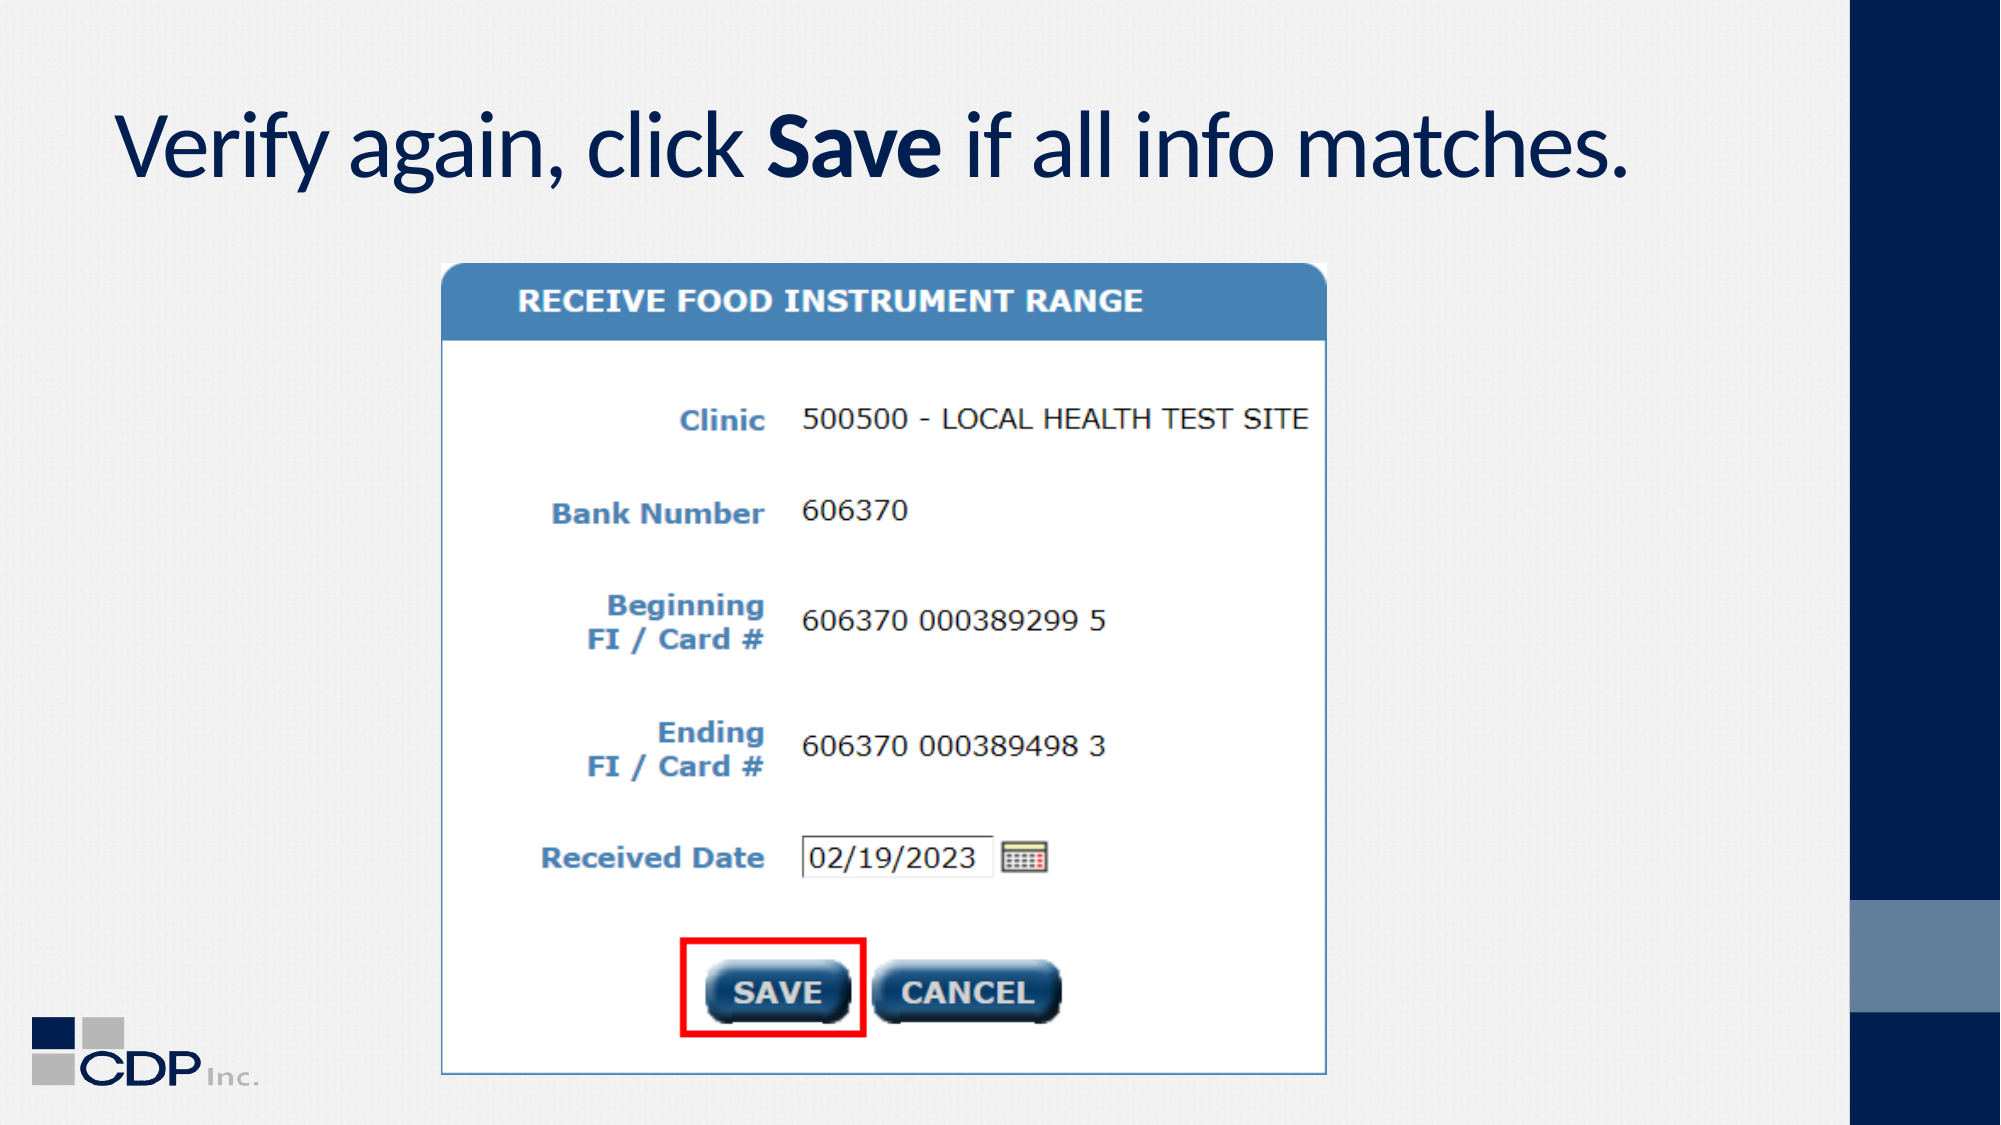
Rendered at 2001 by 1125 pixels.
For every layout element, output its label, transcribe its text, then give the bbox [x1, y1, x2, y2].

picture [1, 999, 300, 1125]
picture [440, 262, 1327, 1076]
title Verify again, click Save if all info matches. [99, 45, 1792, 233]
